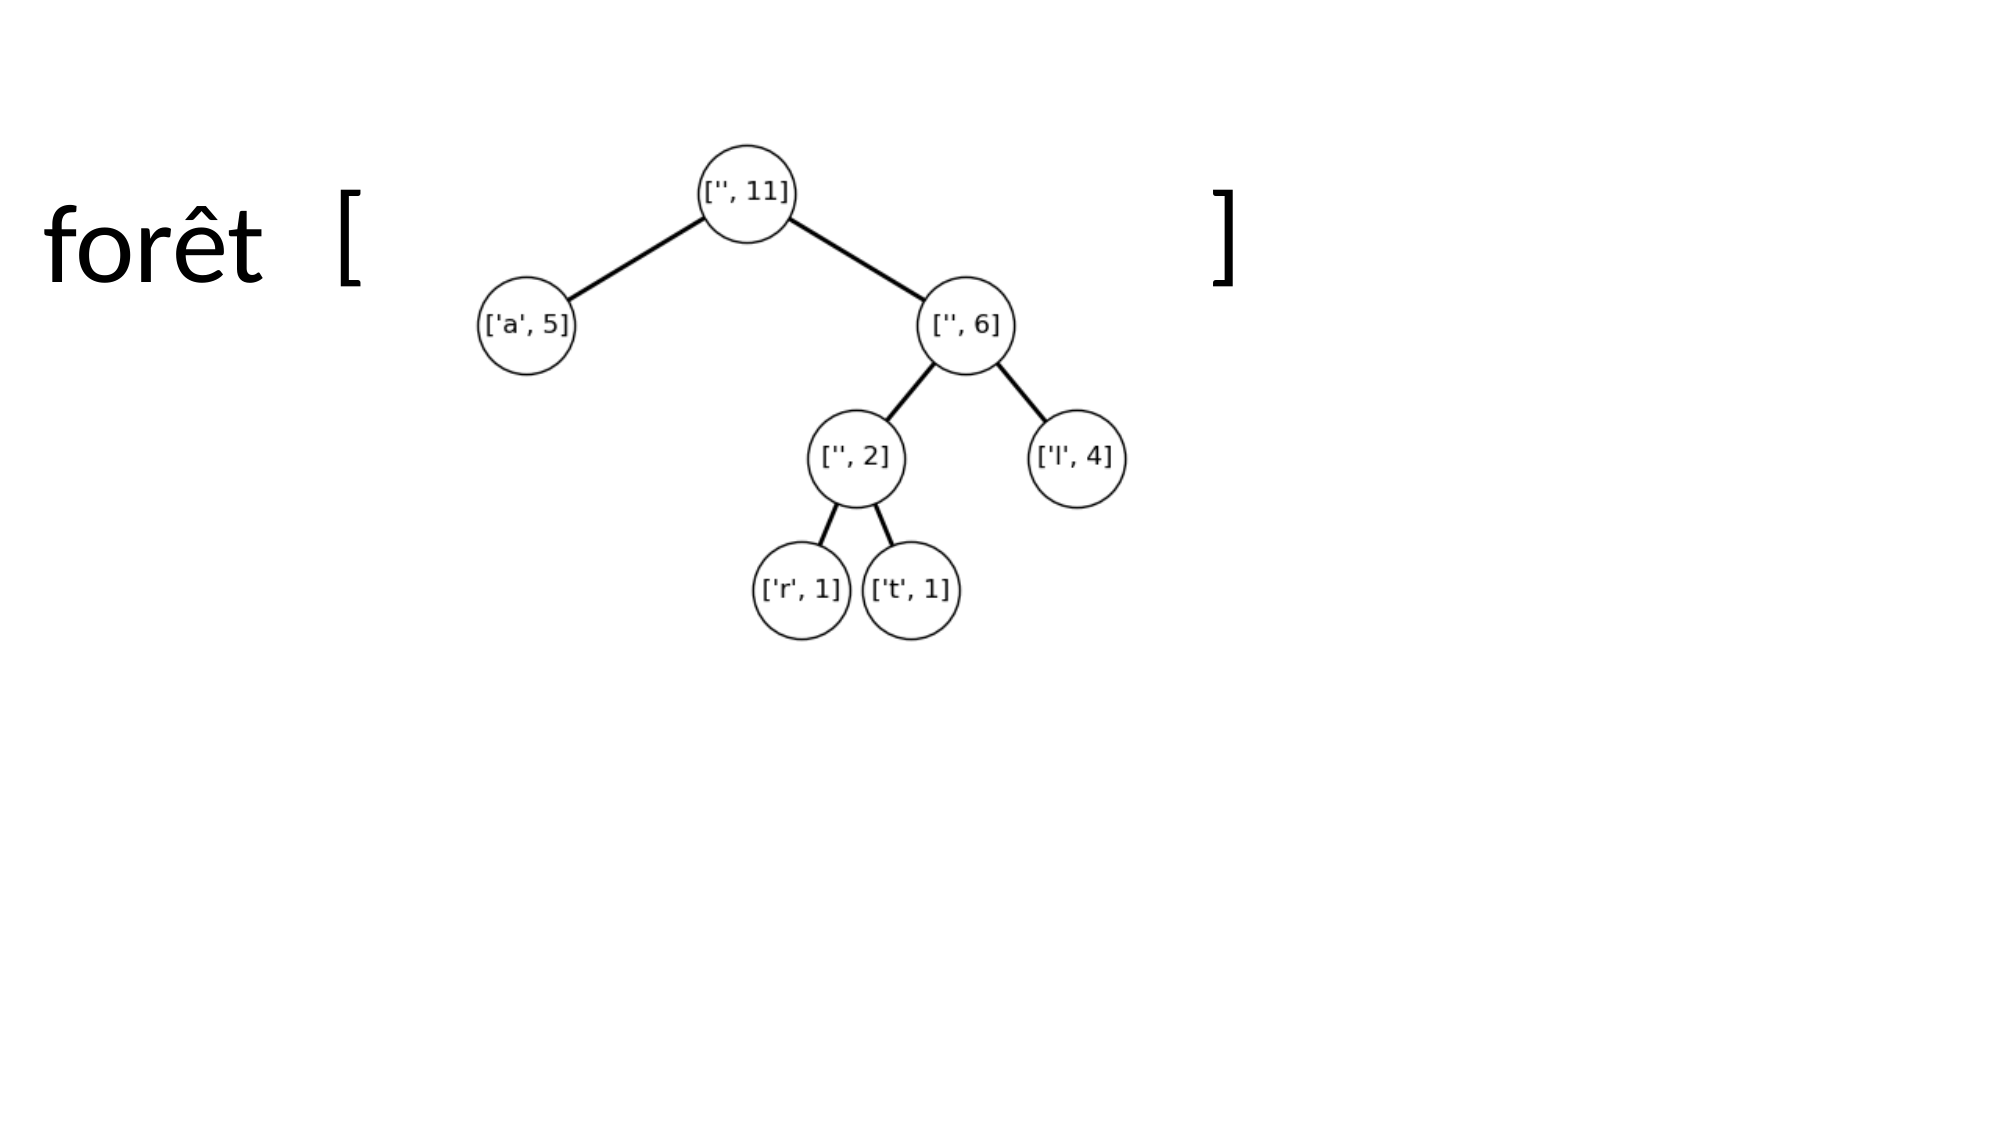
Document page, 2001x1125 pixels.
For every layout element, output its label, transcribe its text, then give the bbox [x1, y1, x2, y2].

text_box [ ] [317, 151, 437, 302]
picture [437, 128, 1147, 656]
text_box forêt [28, 162, 332, 313]
text_box [ ] [1147, 151, 1683, 302]
